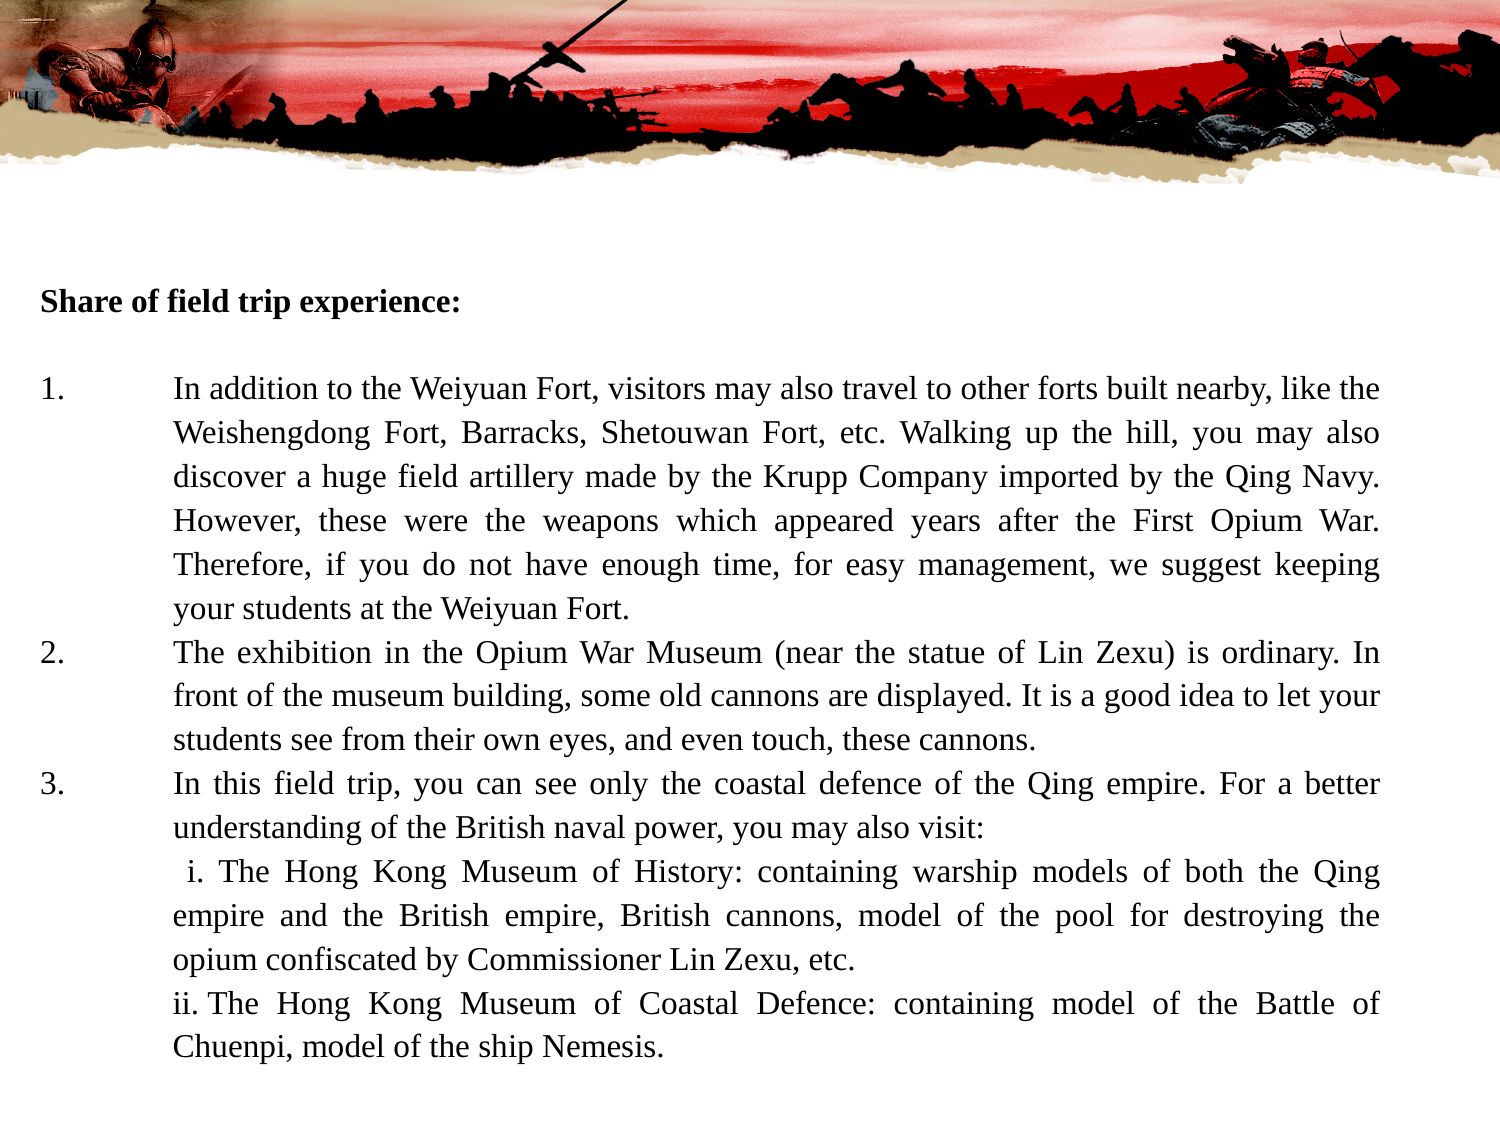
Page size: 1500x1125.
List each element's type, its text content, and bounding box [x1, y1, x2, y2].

picture [0, 0, 1500, 199]
text_box Share of field trip experience: In addition to the Weiyuan Fort, visitors may also travel to other forts built nearby, like the Weishengdong Fort, Barracks, Shetouwan Fort, etc. Walking up the hill, you may also discover a huge field artillery made by the Krupp Company imported by the Qing Navy. However, these were the weapons which appeared years after the First Opium War. Therefore, if you do not have enough time, for easy management, we suggest keeping your students at the Weiyuan Fort. The exhibition in the Opium War Museum (near the statue of Lin Zexu) is ordinary. In front of the museum building, some old cannons are displayed. It is a good idea to let your students see from their own eyes, and even touch, these cannons. In this field trip, you can see only the coastal defence of the Qing empire. For a better understanding of the British naval power, you may also visit: i. The Hong Kong Museum of History: containing warship models of both the Qing empire and the British empire, British cannons, model of the pool for destroying the opium confiscated by Commissioner Lin Zexu, etc. ii. The Hong Kong Museum of Coastal Defence: containing model of the Battle of Chuenpi, model of the ship Nemesis. [25, 267, 1398, 1072]
